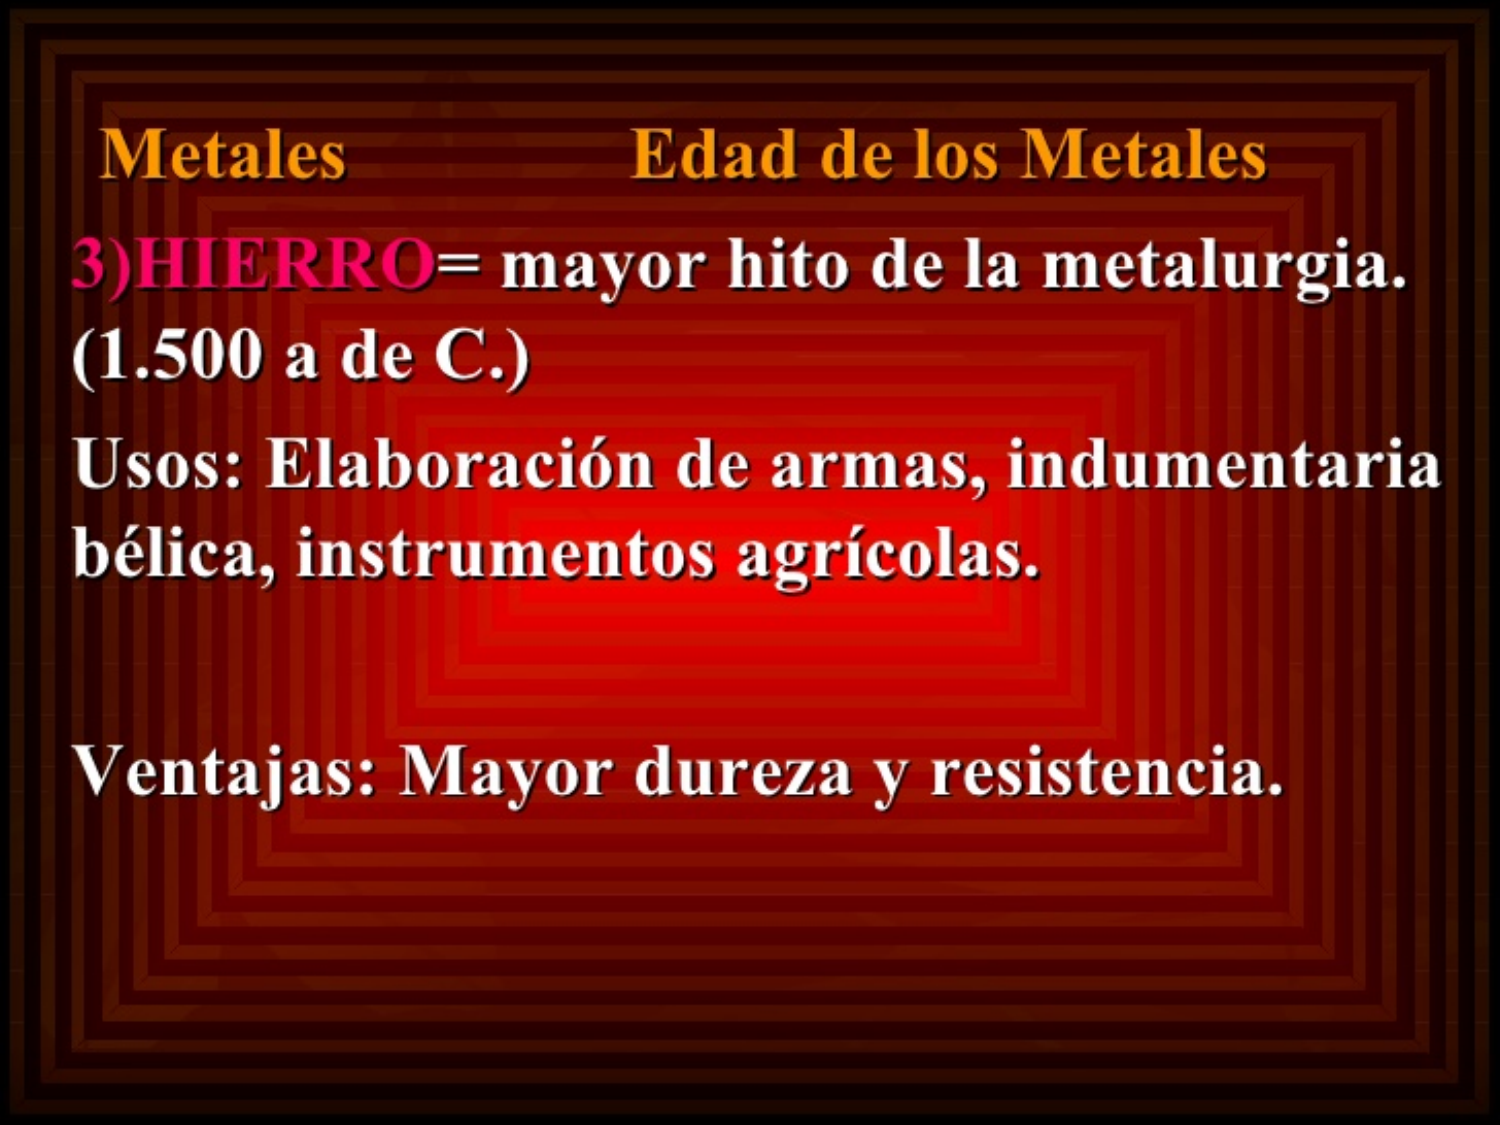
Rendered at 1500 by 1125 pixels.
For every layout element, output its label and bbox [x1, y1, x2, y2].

list [0, 0, 1500, 1125]
